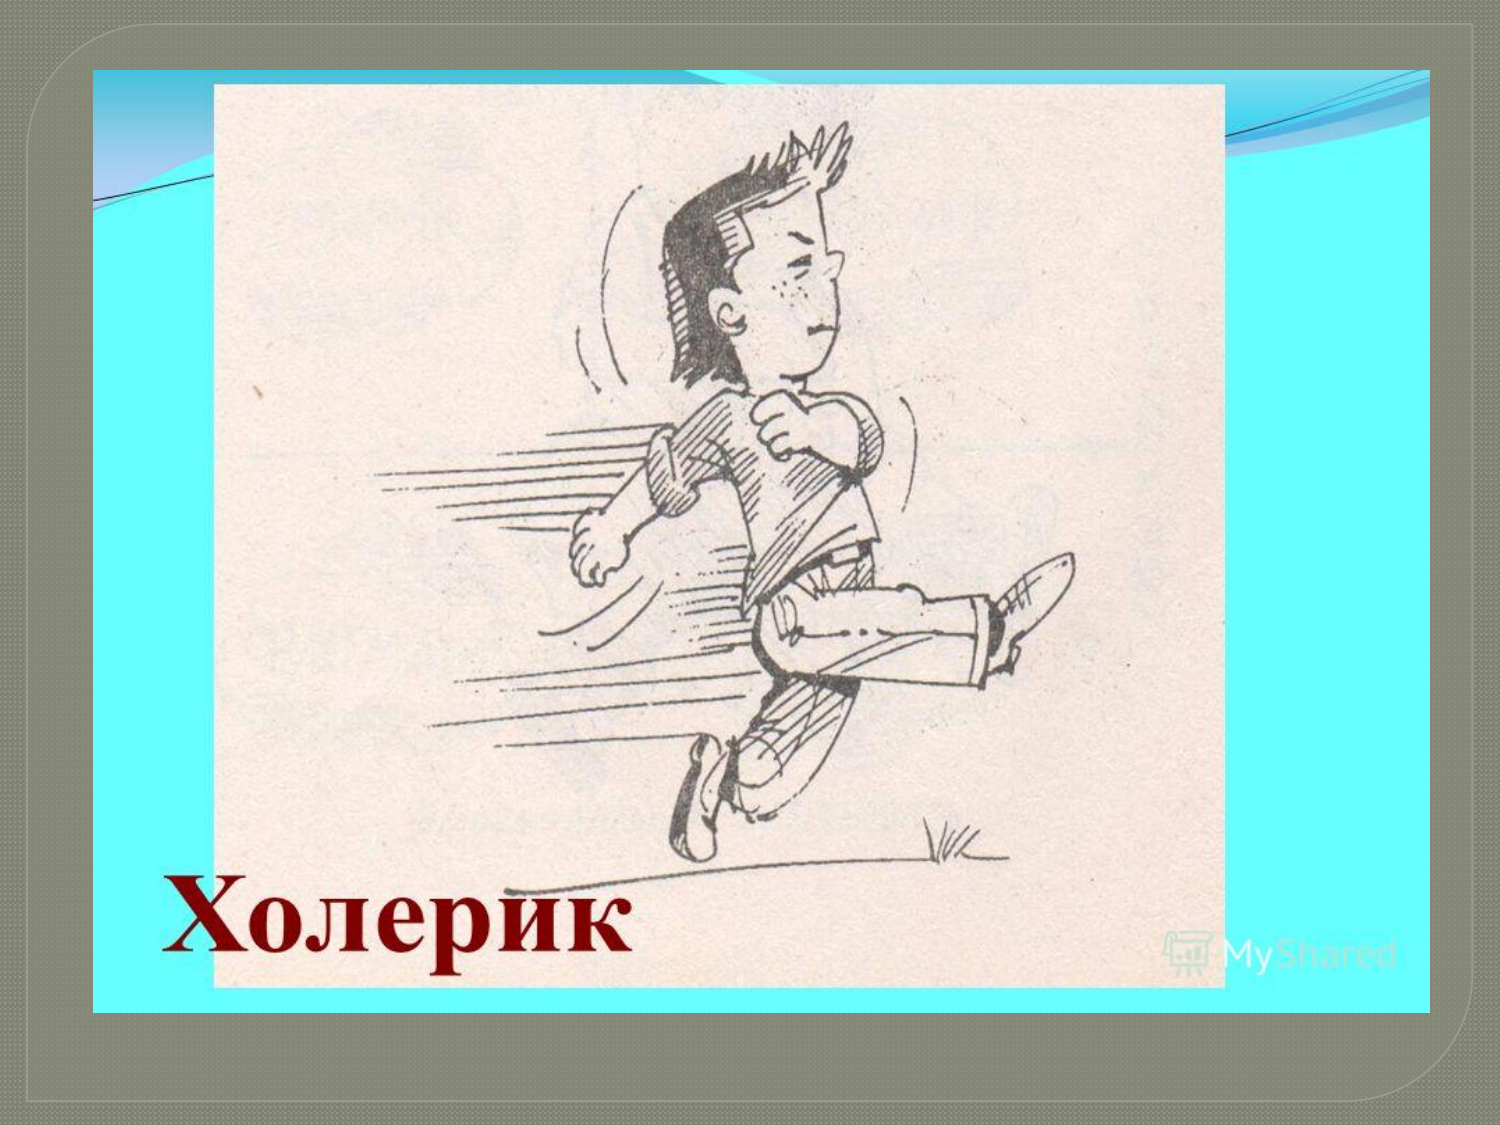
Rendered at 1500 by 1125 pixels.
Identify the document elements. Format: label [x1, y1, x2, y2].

list [93, 70, 1430, 1013]
